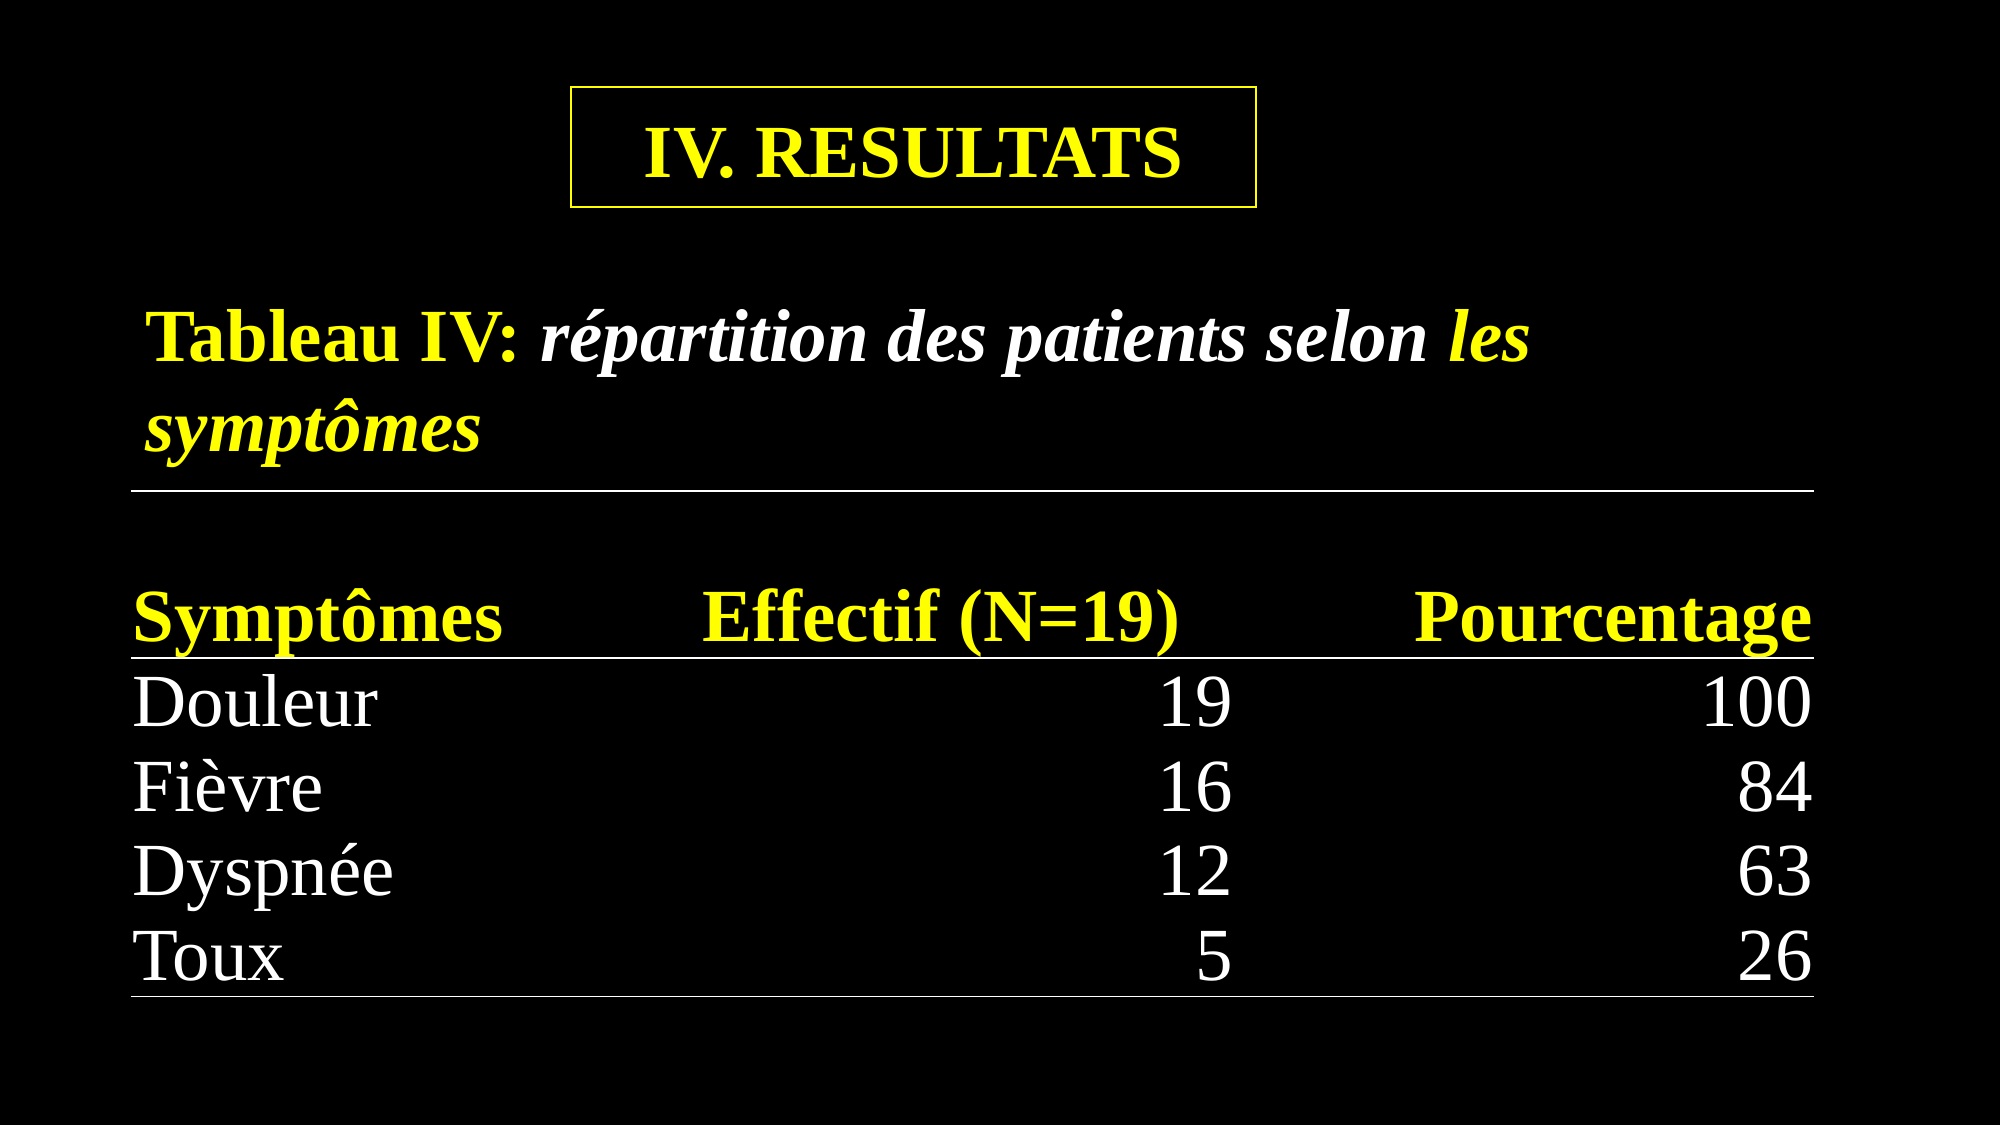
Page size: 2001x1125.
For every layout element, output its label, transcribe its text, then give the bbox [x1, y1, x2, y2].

table_cell 12 [701, 827, 1234, 912]
table_cell 84 [1234, 743, 1814, 827]
table_cell Fièvre [131, 743, 701, 827]
table_cell 100 [1234, 659, 1814, 743]
table_cell Toux [131, 912, 701, 996]
text_box IV. RESULTATS [570, 86, 1257, 208]
table_cell 19 [701, 659, 1234, 743]
table_header Symptômes [131, 492, 701, 657]
table_cell Douleur [131, 659, 701, 743]
table_header Effectif (N=19) [701, 492, 1234, 657]
text_box Tableau IV: répartition des patients selon les symptômes [130, 279, 1885, 474]
table_cell 5 [701, 912, 1234, 996]
table_cell Dyspnée [131, 827, 701, 912]
table_cell 16 [701, 743, 1234, 827]
table_cell 26 [1234, 912, 1814, 996]
table_cell 63 [1234, 827, 1814, 912]
table_header Pourcentage [1234, 492, 1814, 657]
